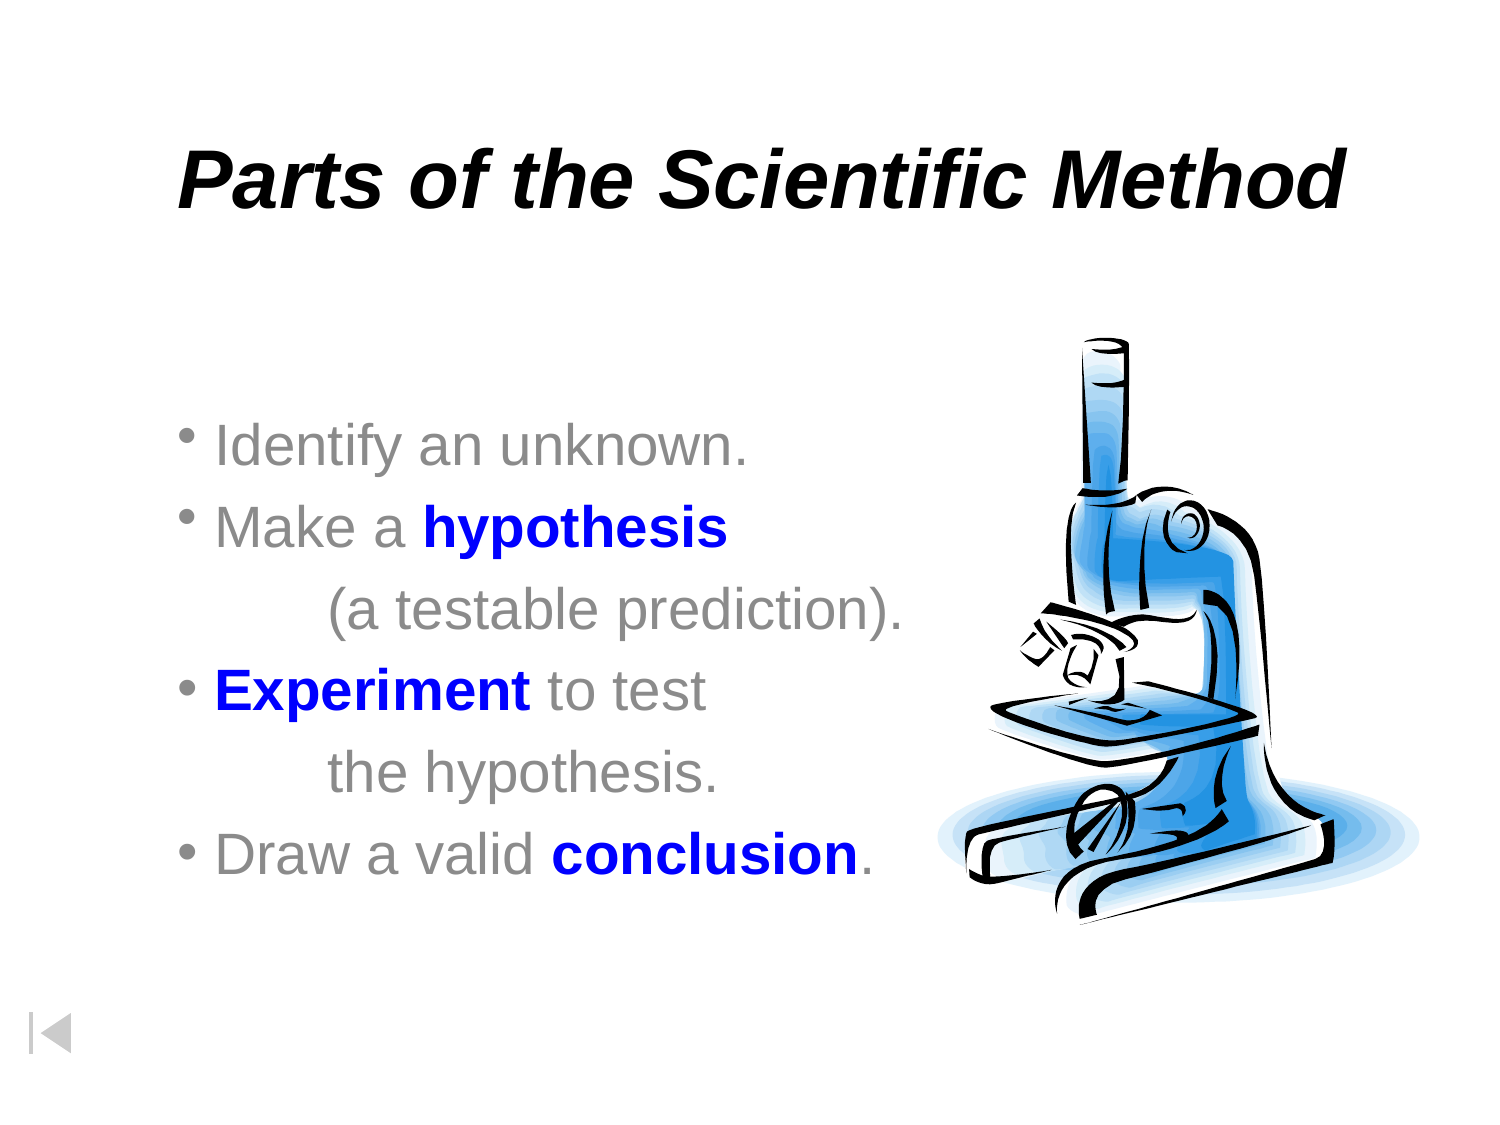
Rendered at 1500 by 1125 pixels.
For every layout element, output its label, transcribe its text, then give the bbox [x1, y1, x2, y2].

title Parts of the Scientific Method [125, 112, 1400, 238]
text_box [0, 1003, 100, 1063]
subtitle Identify an unknown. Make a hypothesis (a testable prediction). Experiment to test the hypothesis. Draw a valid conclusion. [162, 399, 932, 925]
picture [937, 337, 1420, 926]
